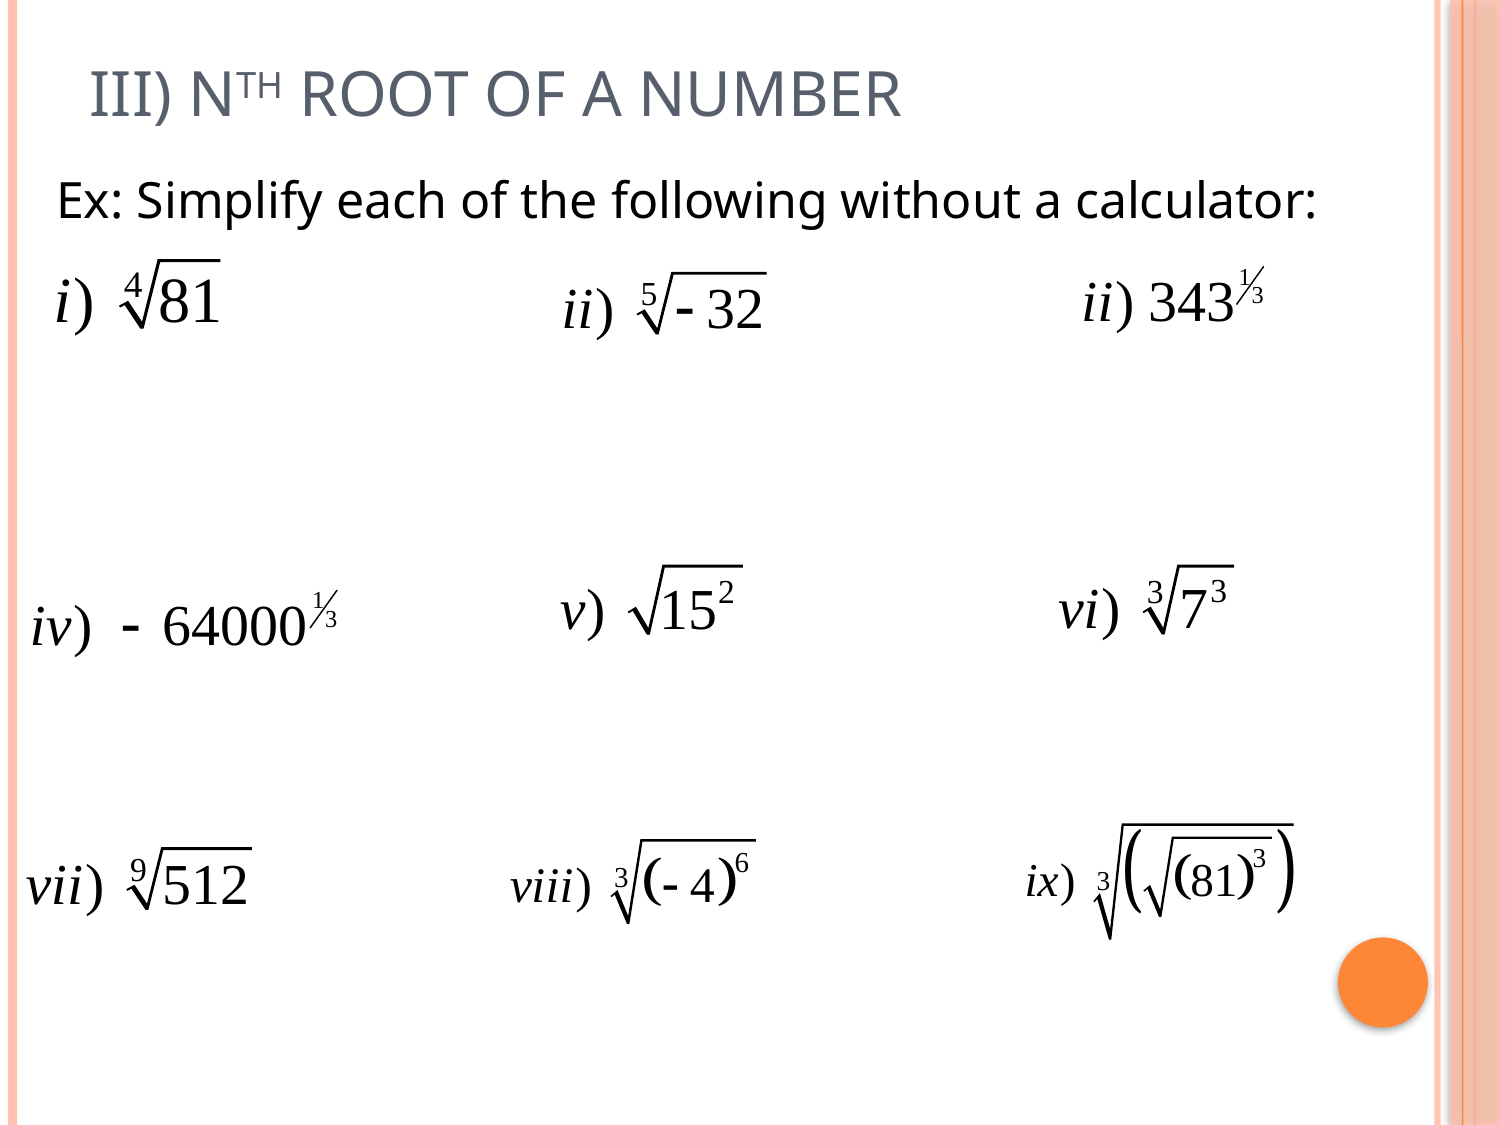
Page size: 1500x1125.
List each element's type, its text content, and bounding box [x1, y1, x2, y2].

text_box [558, 560, 748, 646]
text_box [52, 254, 225, 341]
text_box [28, 585, 342, 662]
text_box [24, 842, 256, 921]
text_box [508, 835, 760, 928]
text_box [1080, 261, 1269, 340]
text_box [560, 267, 771, 346]
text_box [1056, 560, 1239, 646]
list Ex: Simplify each of the following without a calculator: [41, 160, 1365, 249]
title III) nth Root of a Number [75, 45, 1300, 137]
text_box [1023, 820, 1297, 944]
